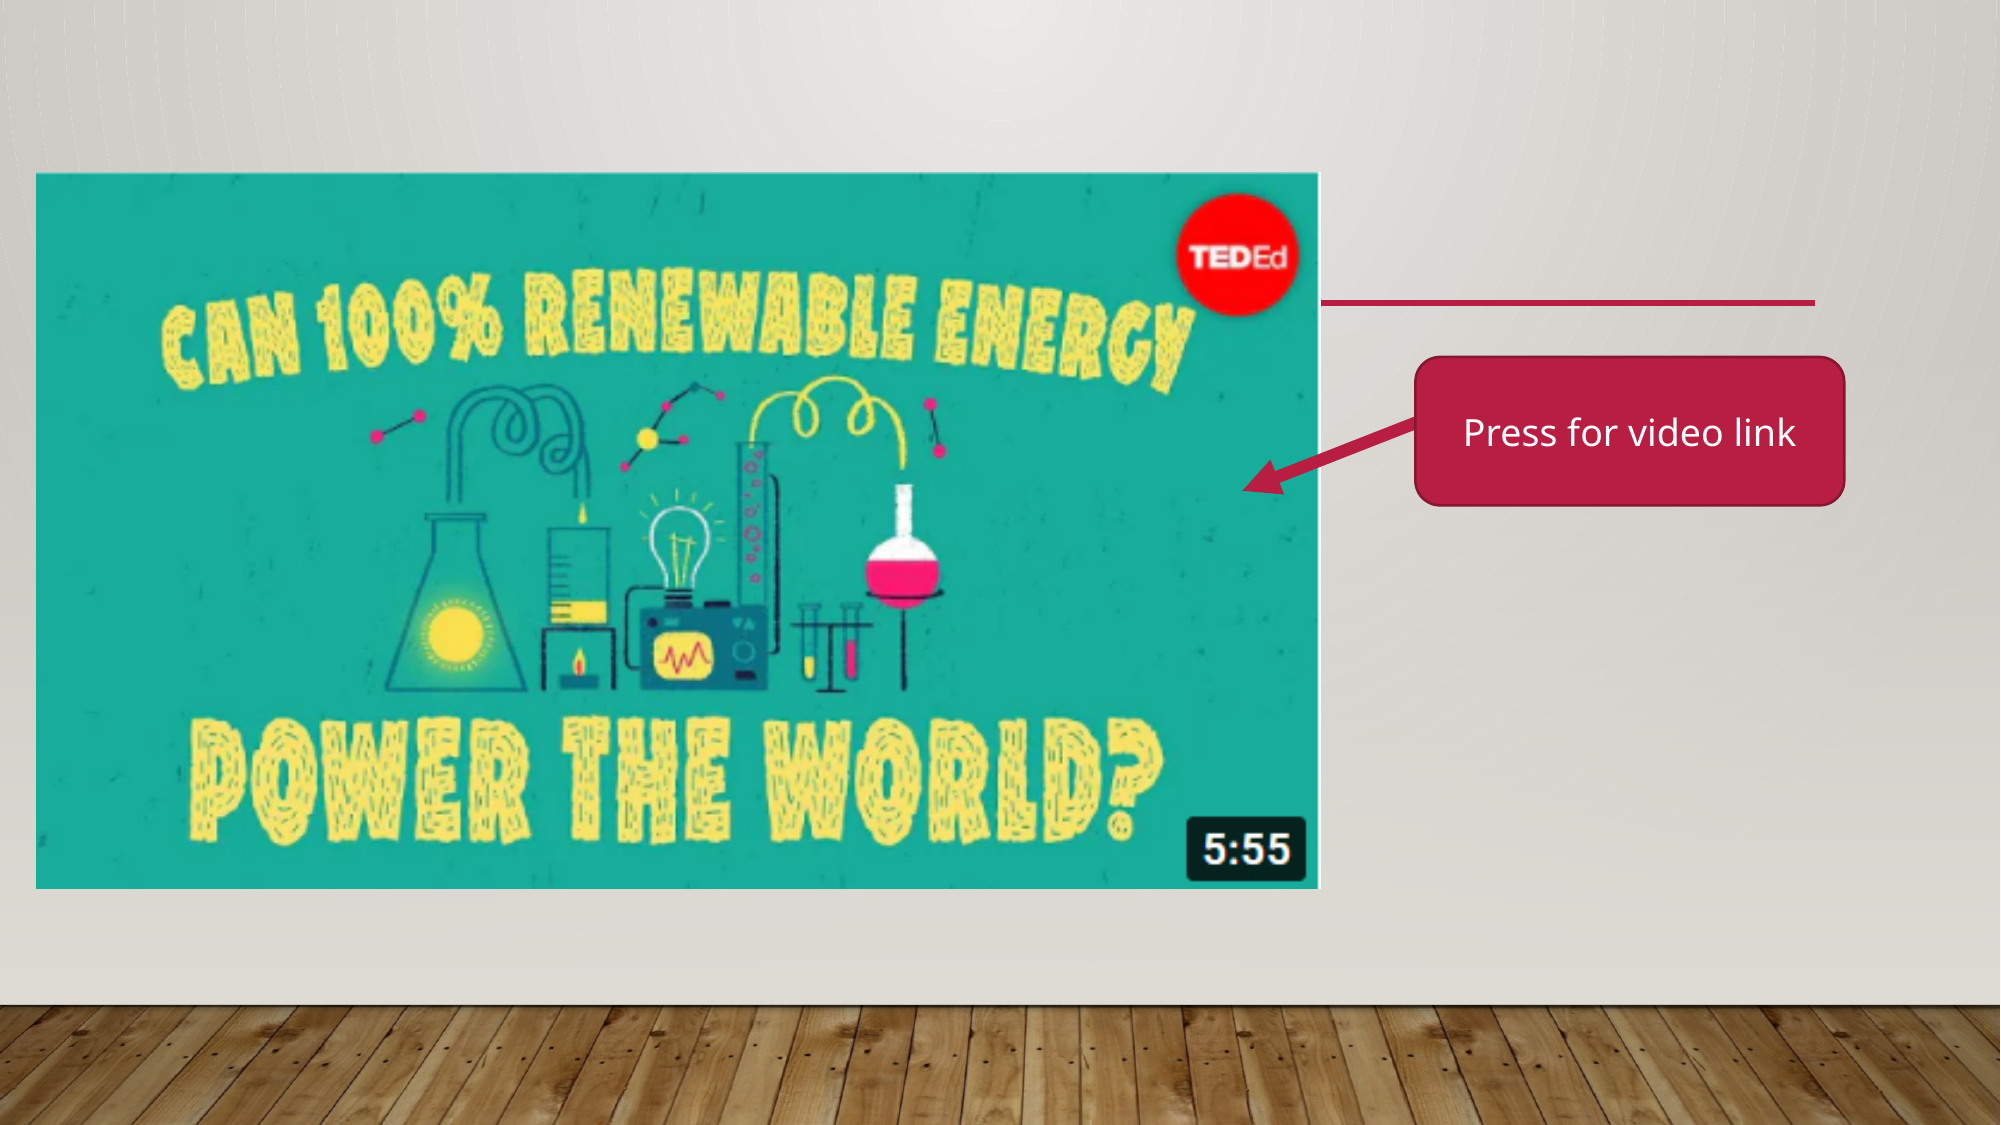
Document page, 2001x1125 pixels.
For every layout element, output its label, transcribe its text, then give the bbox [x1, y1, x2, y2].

picture [36, 171, 1321, 889]
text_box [1242, 410, 1447, 491]
picture [0, 1005, 2000, 1125]
text_box Press for video link [1414, 355, 1846, 507]
